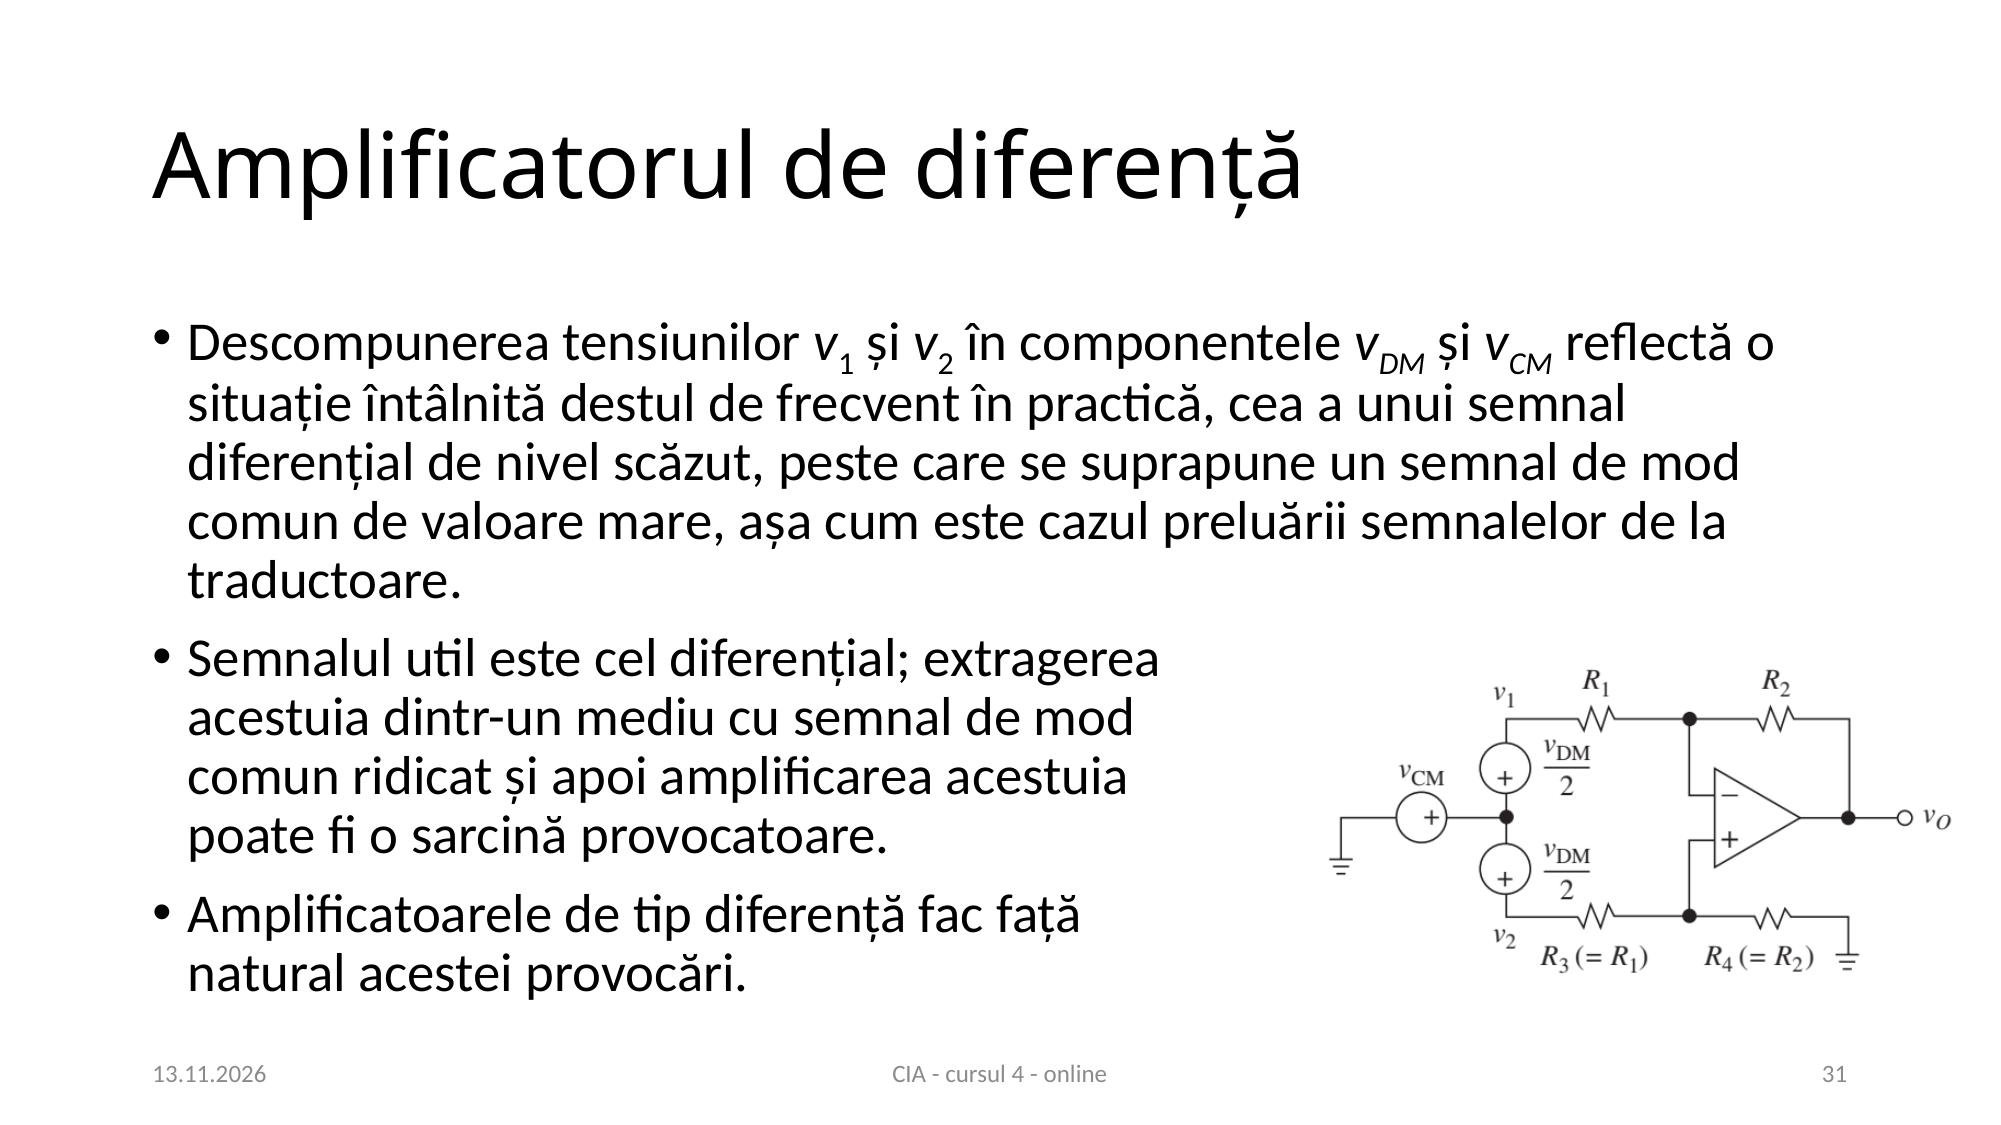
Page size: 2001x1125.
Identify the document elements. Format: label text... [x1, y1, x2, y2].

title Amplificatorul de diferență [137, 59, 1863, 278]
footer CIA - cursul 4 - online [662, 1042, 1338, 1103]
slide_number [137, 1042, 588, 1103]
picture [1319, 656, 1956, 990]
slide_number 31 [1412, 1042, 1863, 1103]
list Descompunerea tensiunilor v1 și v2 în componentele vDM și vCM reflectă o situație întâlnită destul de frecvent în practică, cea a unui semnal diferențial de nivel scăzut, peste care se suprapune un semnal de mod comun de valoare mare, așa cum este cazul preluării semnalelor de la traductoare. Semnalul util este cel diferențial; extragerea acestuia dintr-un mediu cu semnal de mod comun ridicat și apoi amplificarea acestuia poate fi o sarcină provocatoare. Amplificatoarele de tip diferență fac față natural acestei provocări. [137, 299, 1863, 1014]
